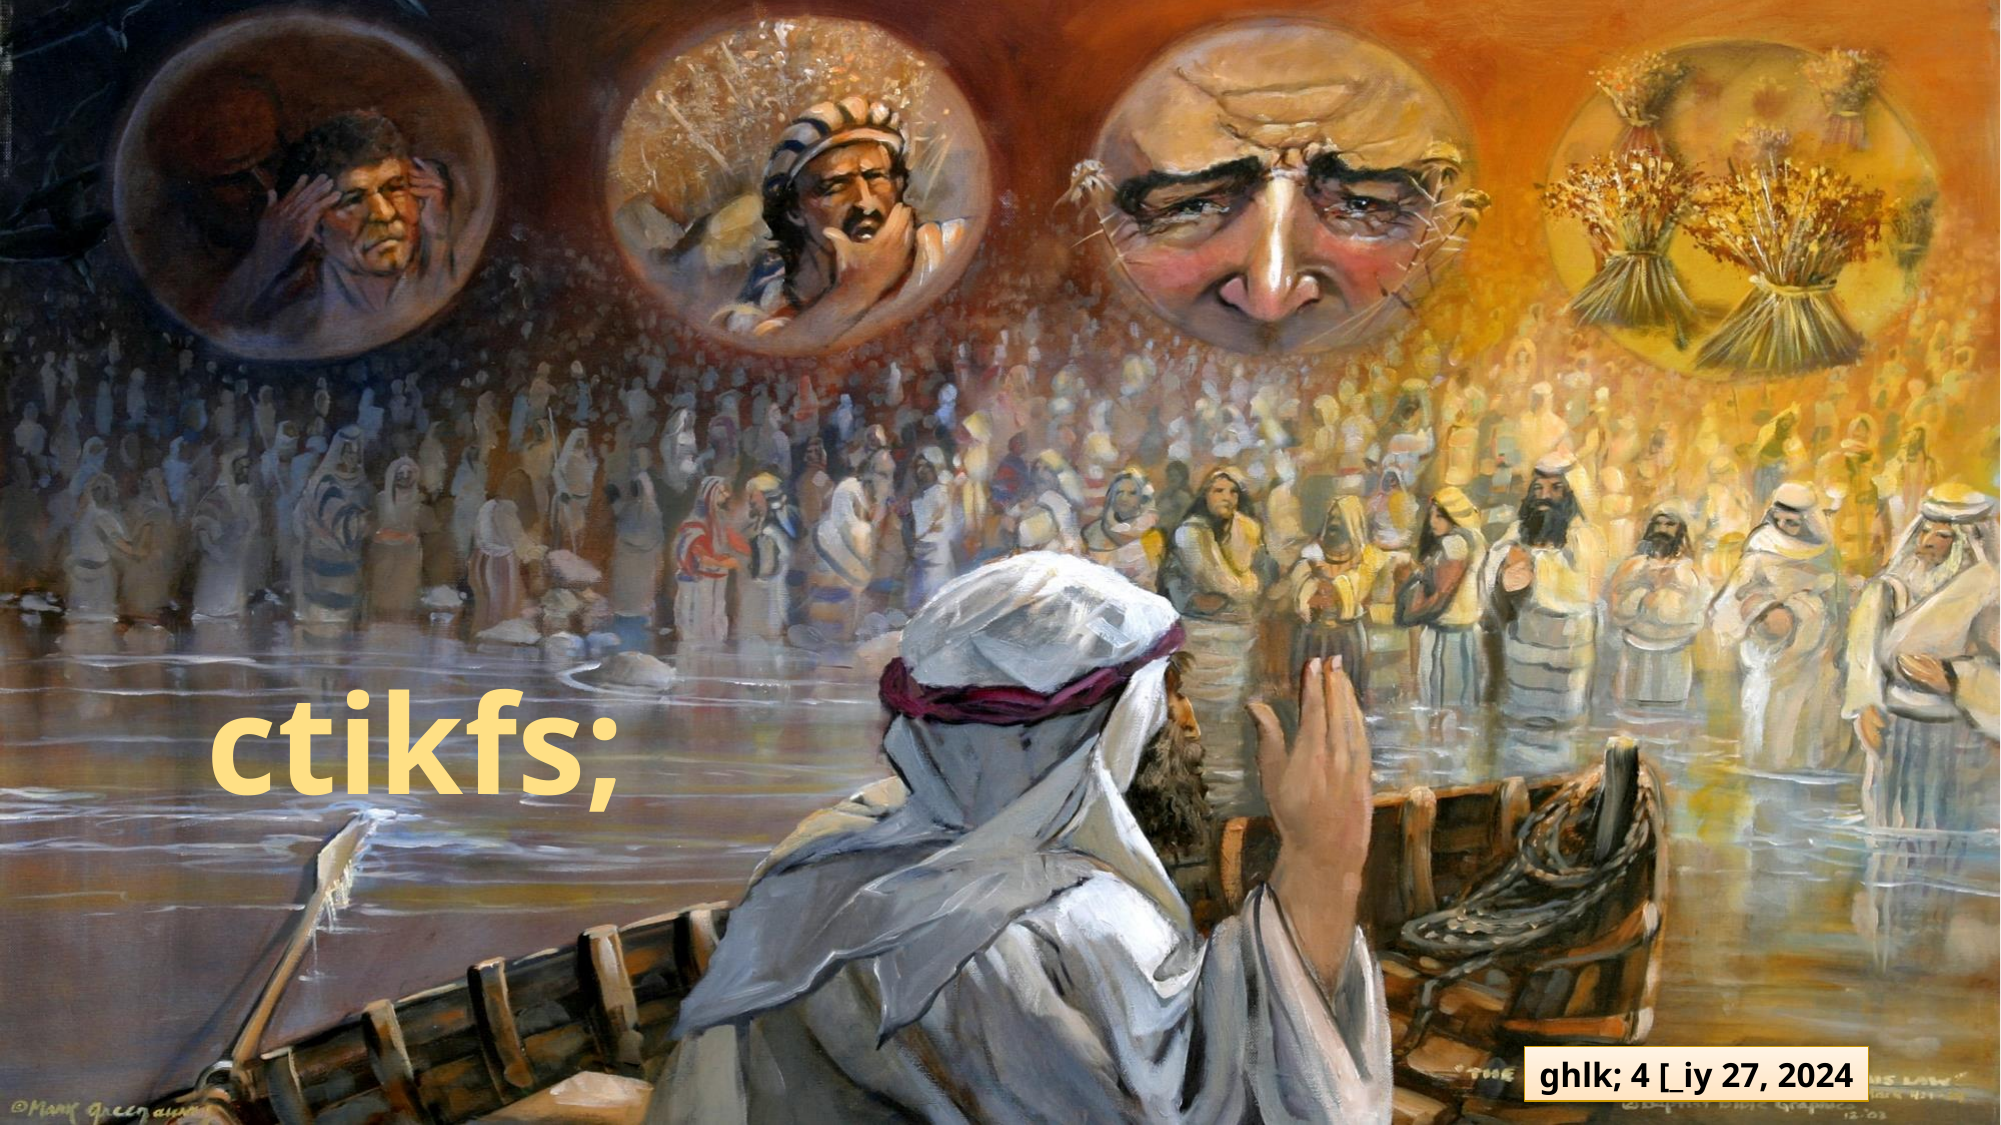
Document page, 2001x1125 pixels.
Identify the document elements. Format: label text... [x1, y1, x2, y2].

text_box ctikfs; [0, 649, 832, 830]
picture [0, 0, 2001, 1125]
text_box ghlk; 4 [_iy 27, 2024 [1524, 1046, 1869, 1102]
